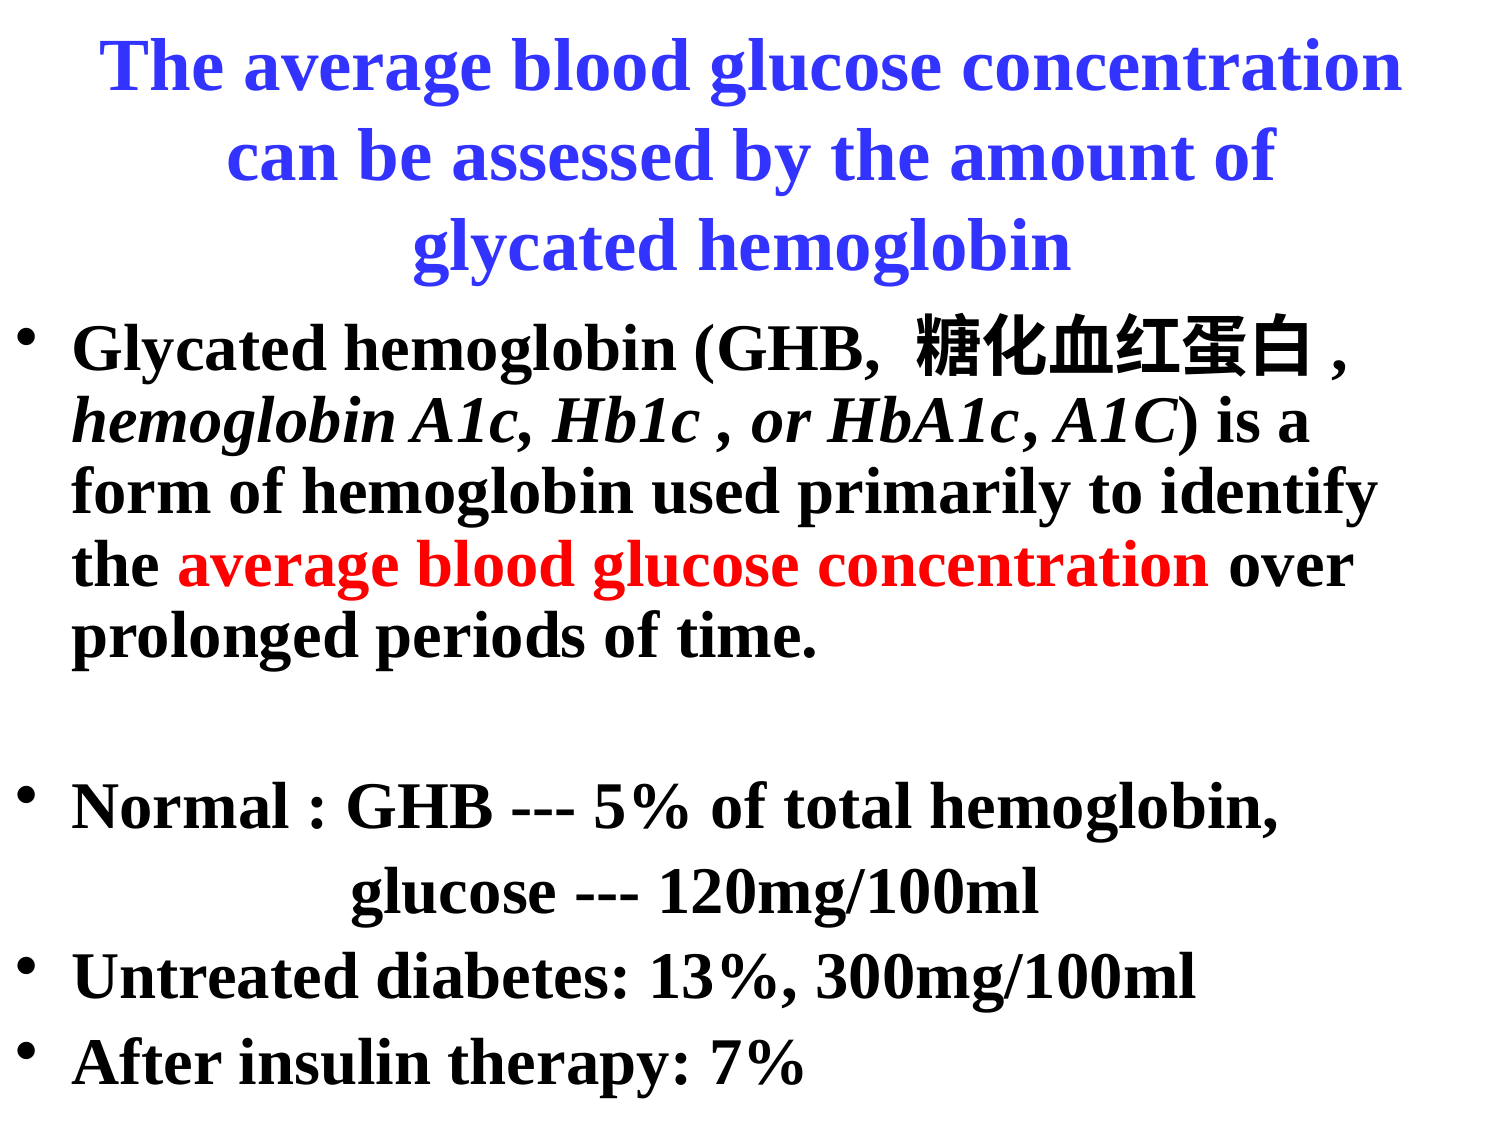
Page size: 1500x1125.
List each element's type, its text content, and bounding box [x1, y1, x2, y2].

title The average blood glucose concentration can be assessed by the amount of glycated hemoglobin [76, 101, 1428, 290]
list Glycated hemoglobin (GHB, 糖化血红蛋白, hemoglobin A1c, Hb1c , or HbA1c, A1C) is a form of hemoglobin used primarily to identify the average blood glucose concentration over prolonged periods of time. Normal : GHB --- 5% of total hemoglobin, glucose --- 120mg/100ml Untreated diabetes: 13%, 300mg/100ml After insulin therapy: 7% [0, 231, 1418, 1125]
